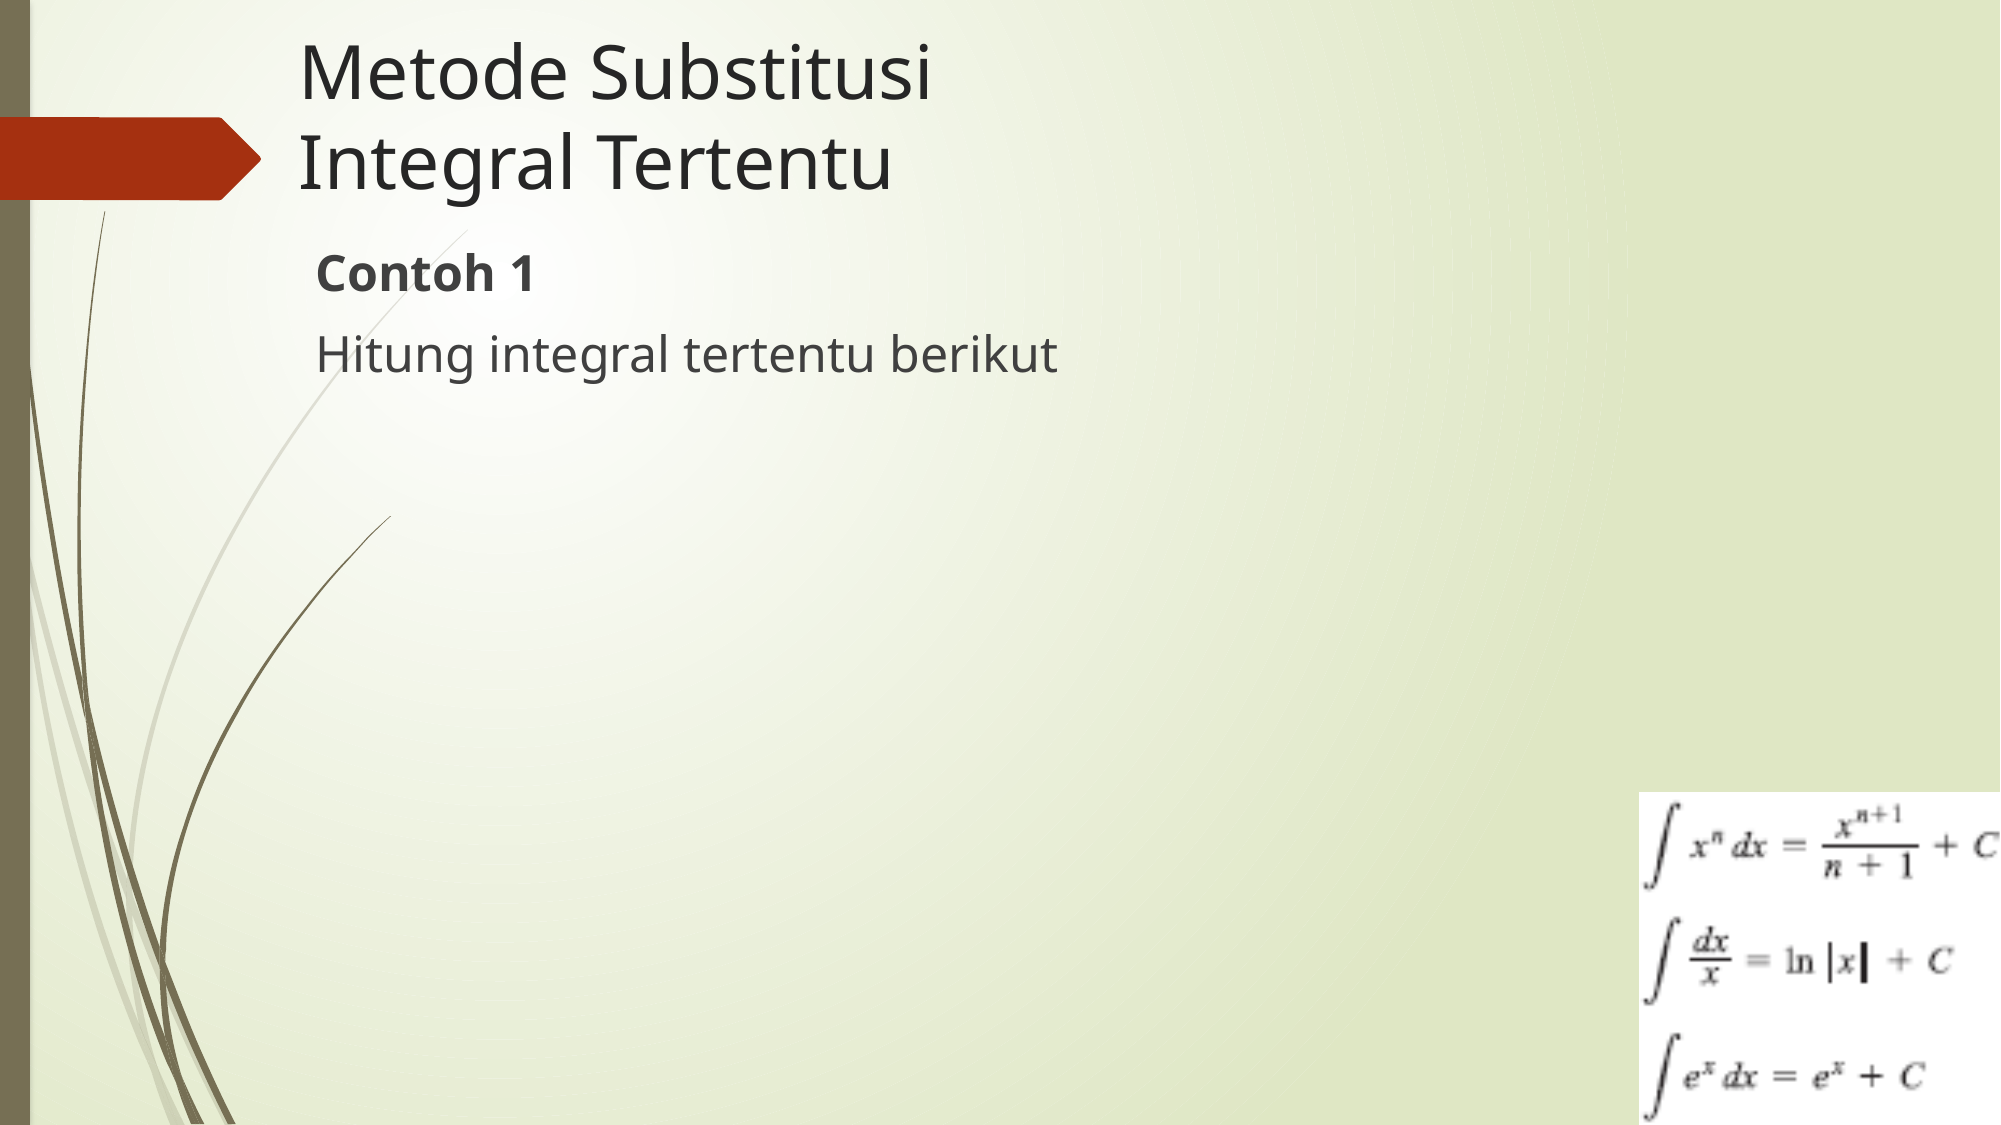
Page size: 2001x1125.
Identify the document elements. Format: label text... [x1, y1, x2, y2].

title Metode Substitusi Integral Tertentu [283, 16, 1746, 227]
picture [1638, 792, 2000, 1125]
